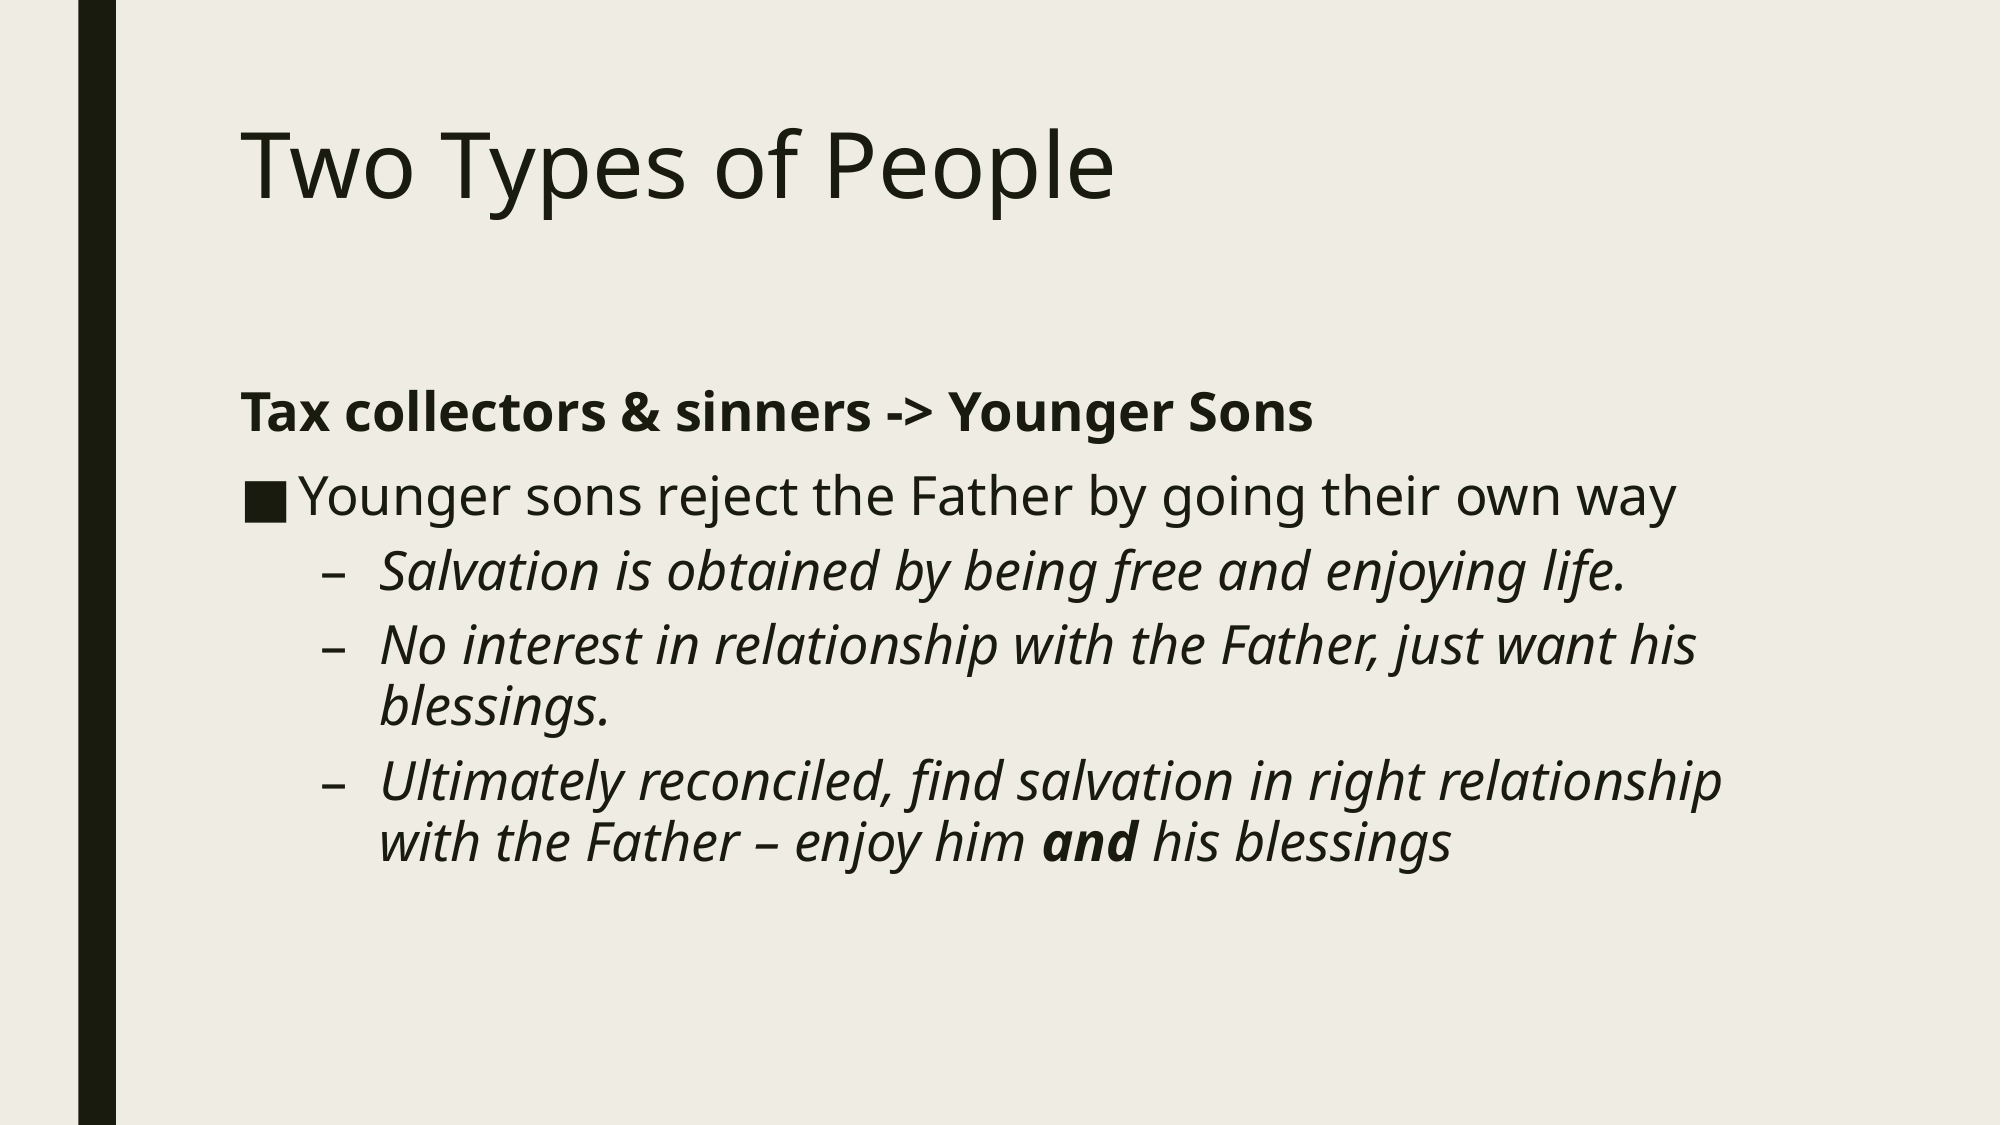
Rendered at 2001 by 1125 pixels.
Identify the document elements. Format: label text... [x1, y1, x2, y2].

list Tax collectors & sinners -> Younger Sons Younger sons reject the Father by going their own way Salvation is obtained by being free and enjoying life. No interest in relationship with the Father, just want his blessings. Ultimately reconciled, find salvation in right relationship with the Father – enjoy him and his blessings [225, 375, 1800, 963]
title Two Types of People [225, 112, 1800, 357]
